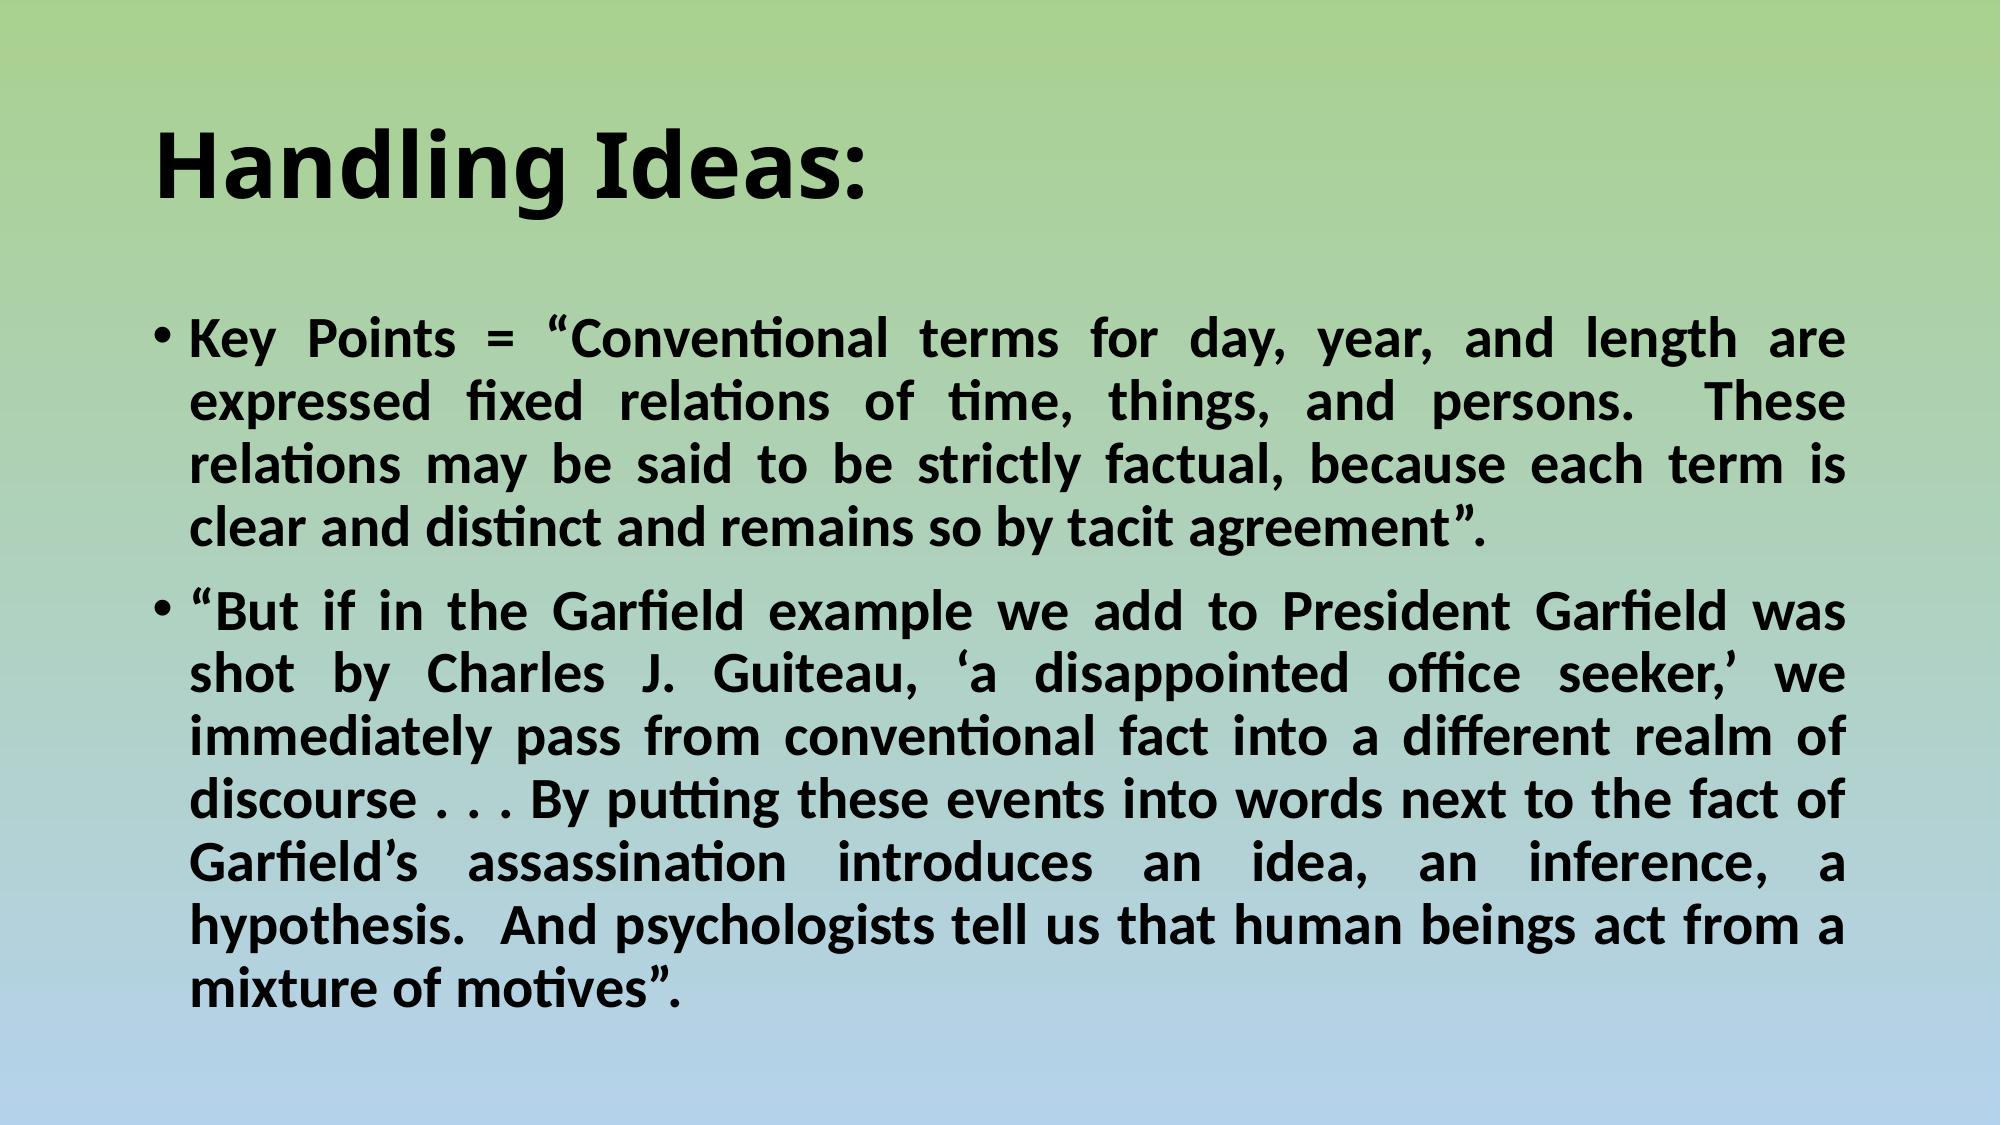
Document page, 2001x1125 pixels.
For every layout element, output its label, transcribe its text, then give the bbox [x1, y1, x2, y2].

title Handling Ideas: [137, 59, 1863, 278]
list Key Points = “Conventional terms for day, year, and length are expressed fixed relations of time, things, and persons. These relations may be said to be strictly factual, because each term is clear and distinct and remains so by tacit agreement”. “But if in the Garfield example we add to President Garfield was shot by Charles J. Guiteau, ‘a disappointed office seeker,’ we immediately pass from conventional fact into a different realm of discourse . . . By putting these events into words next to the fact of Garfield’s assassination introduces an idea, an inference, a hypothesis. And psychologists tell us that human beings act from a mixture of motives”. [137, 299, 1863, 1014]
